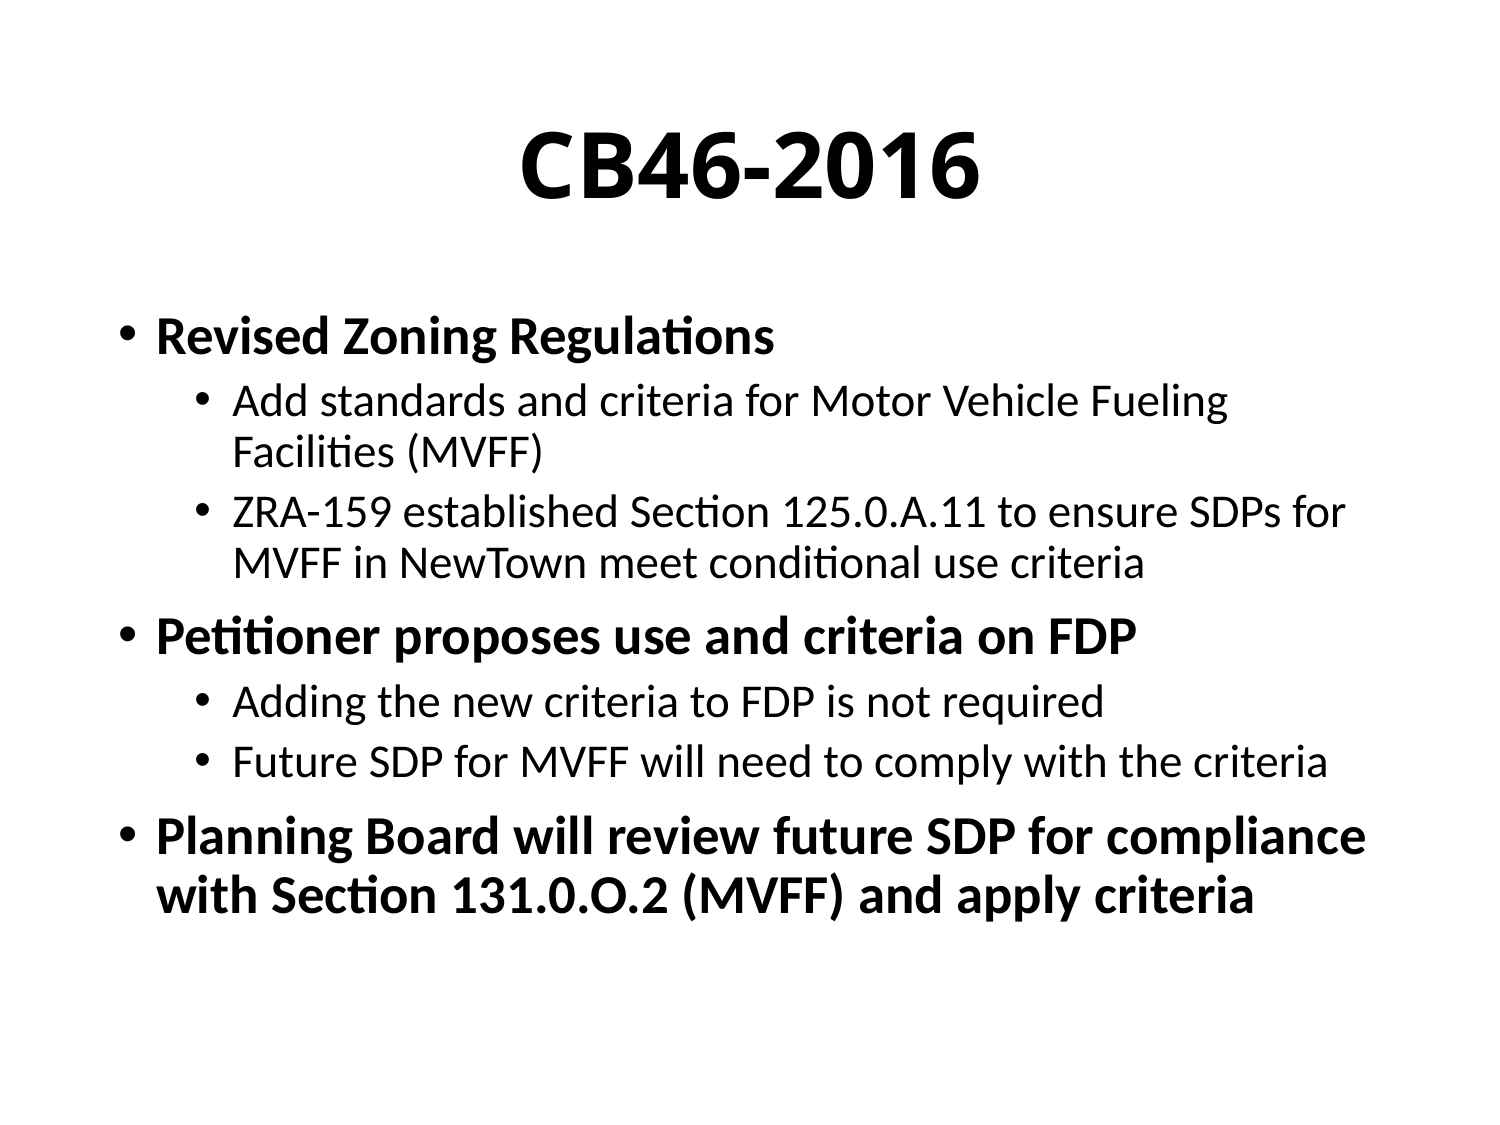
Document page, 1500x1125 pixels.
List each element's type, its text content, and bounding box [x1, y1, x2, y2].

list Revised Zoning Regulations Add standards and criteria for Motor Vehicle Fueling Facilities (MVFF) ZRA-159 established Section 125.0.A.11 to ensure SDPs for MVFF in NewTown meet conditional use criteria Petitioner proposes use and criteria on FDP Adding the new criteria to FDP is not required Future SDP for MVFF will need to comply with the criteria Planning Board will review future SDP for compliance with Section 131.0.O.2 (MVFF) and apply criteria [103, 299, 1397, 1014]
title CB46-2016 [103, 59, 1397, 278]
